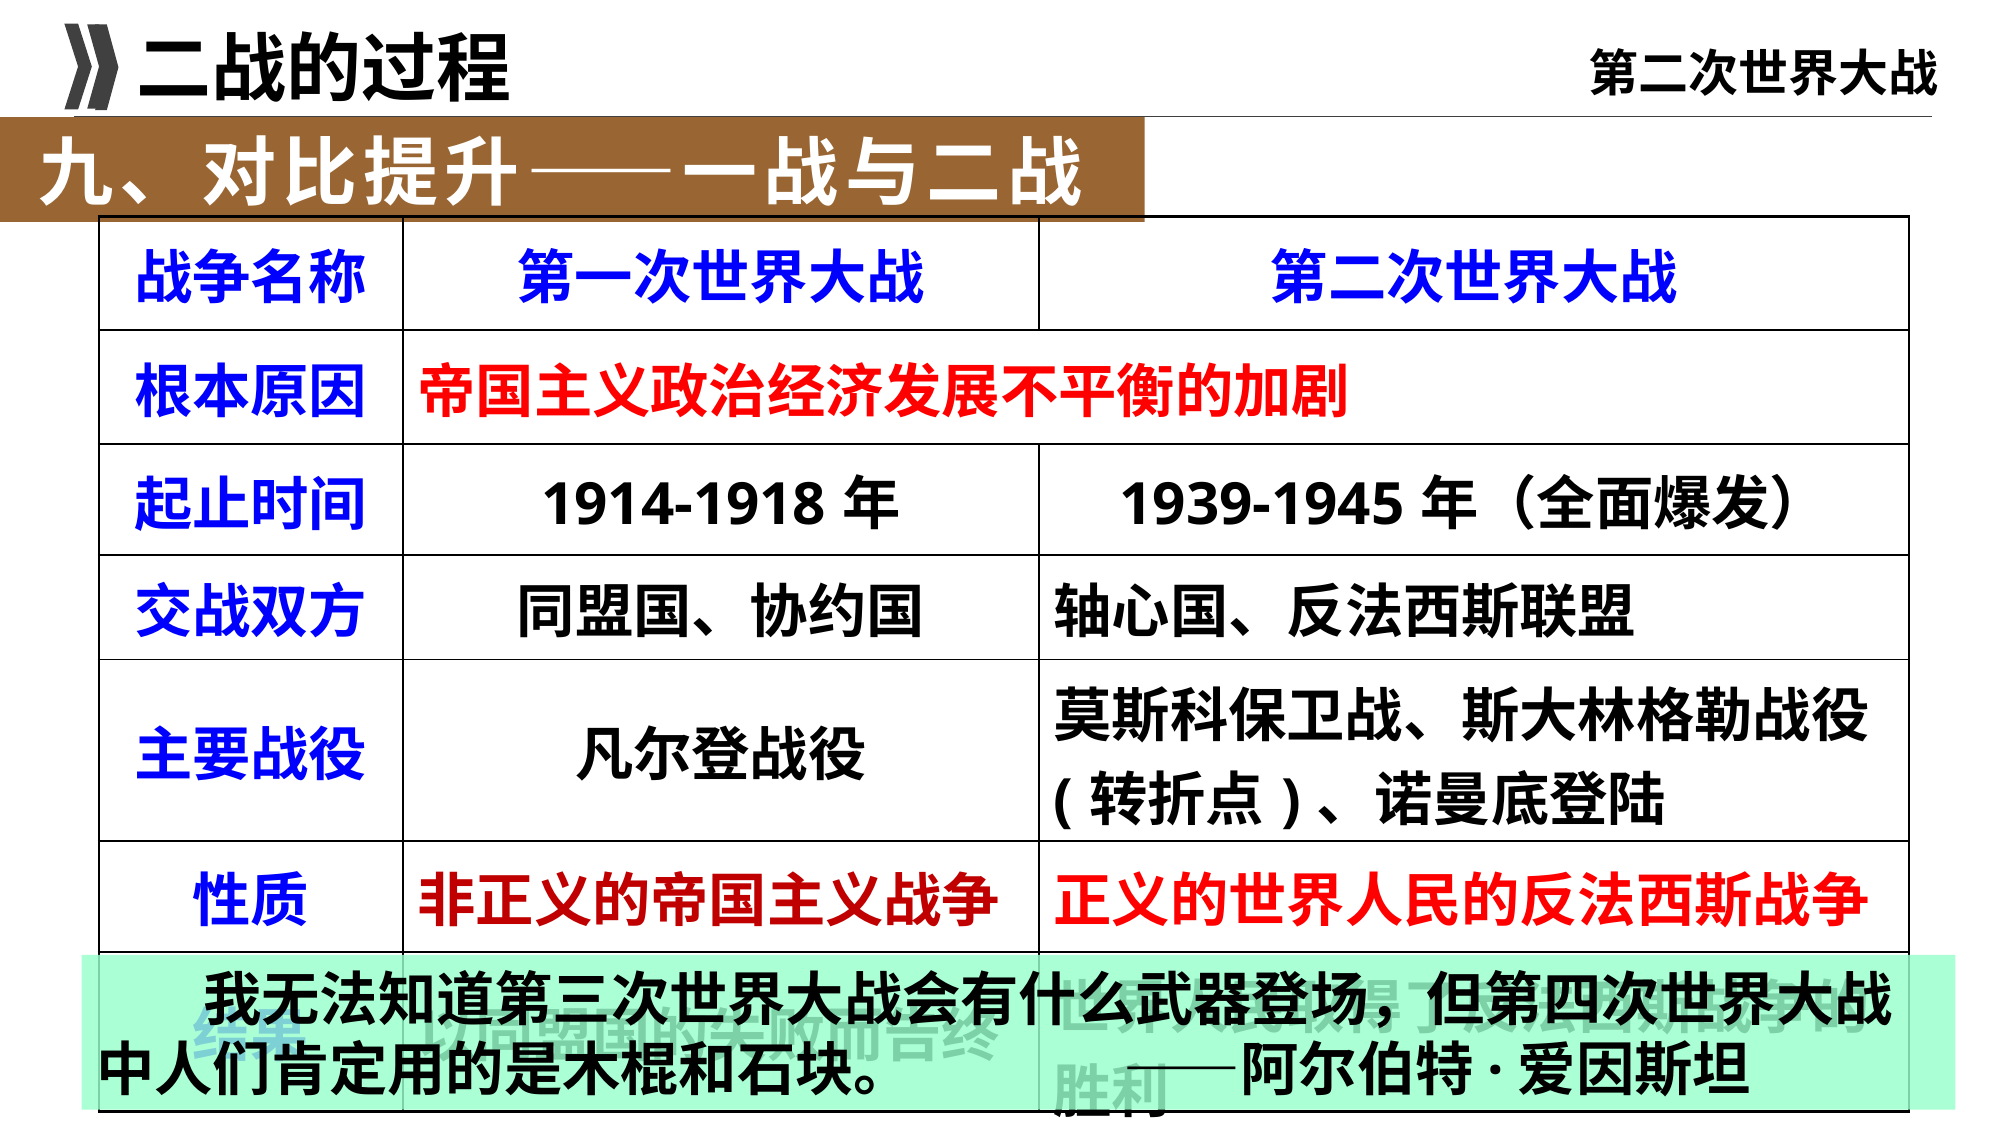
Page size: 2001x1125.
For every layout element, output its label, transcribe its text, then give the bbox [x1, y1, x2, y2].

table_cell 1939-1945年（全面爆发） [1040, 445, 1908, 554]
table_header 第一次世界大战 [404, 218, 1038, 329]
table_cell 主要战役 [100, 660, 402, 840]
table_cell 交战双方 [100, 556, 402, 659]
table_cell 1914-1918年 [404, 445, 1038, 554]
table_cell 同盟国、协约国 [404, 556, 1038, 659]
text_box 第二次世界大战 [1573, 33, 1954, 109]
table_header 第二次世界大战 [1040, 218, 1908, 329]
table_cell 正义的世界人民的反法西斯战争 [1040, 842, 1908, 951]
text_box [64, 13, 529, 120]
table_cell 根本原因 [100, 331, 402, 443]
table_cell 莫斯科保卫战、斯大林格勒战役(转折点)、诺曼底登陆 [1040, 660, 1908, 840]
table_cell 凡尔登战役 [404, 660, 1038, 840]
table_cell 非正义的帝国主义战争 [404, 842, 1038, 951]
text_box 九、对比提升——一战与二战 [0, 117, 1145, 222]
table_header 战争名称 [100, 218, 402, 329]
table_cell 性质 [100, 842, 402, 951]
table_cell 起止时间 [100, 445, 402, 554]
table_cell 轴心国、反法西斯联盟 [1040, 556, 1908, 659]
text_box 我无法知道第三次世界大战会有什么武器登场，但第四次世界大战中人们肯定用的是木棍和石块。 ——阿尔伯特·爱因斯坦 [81, 954, 1956, 1110]
table_cell 帝国主义政治经济发展不平衡的加剧 [404, 331, 1908, 443]
